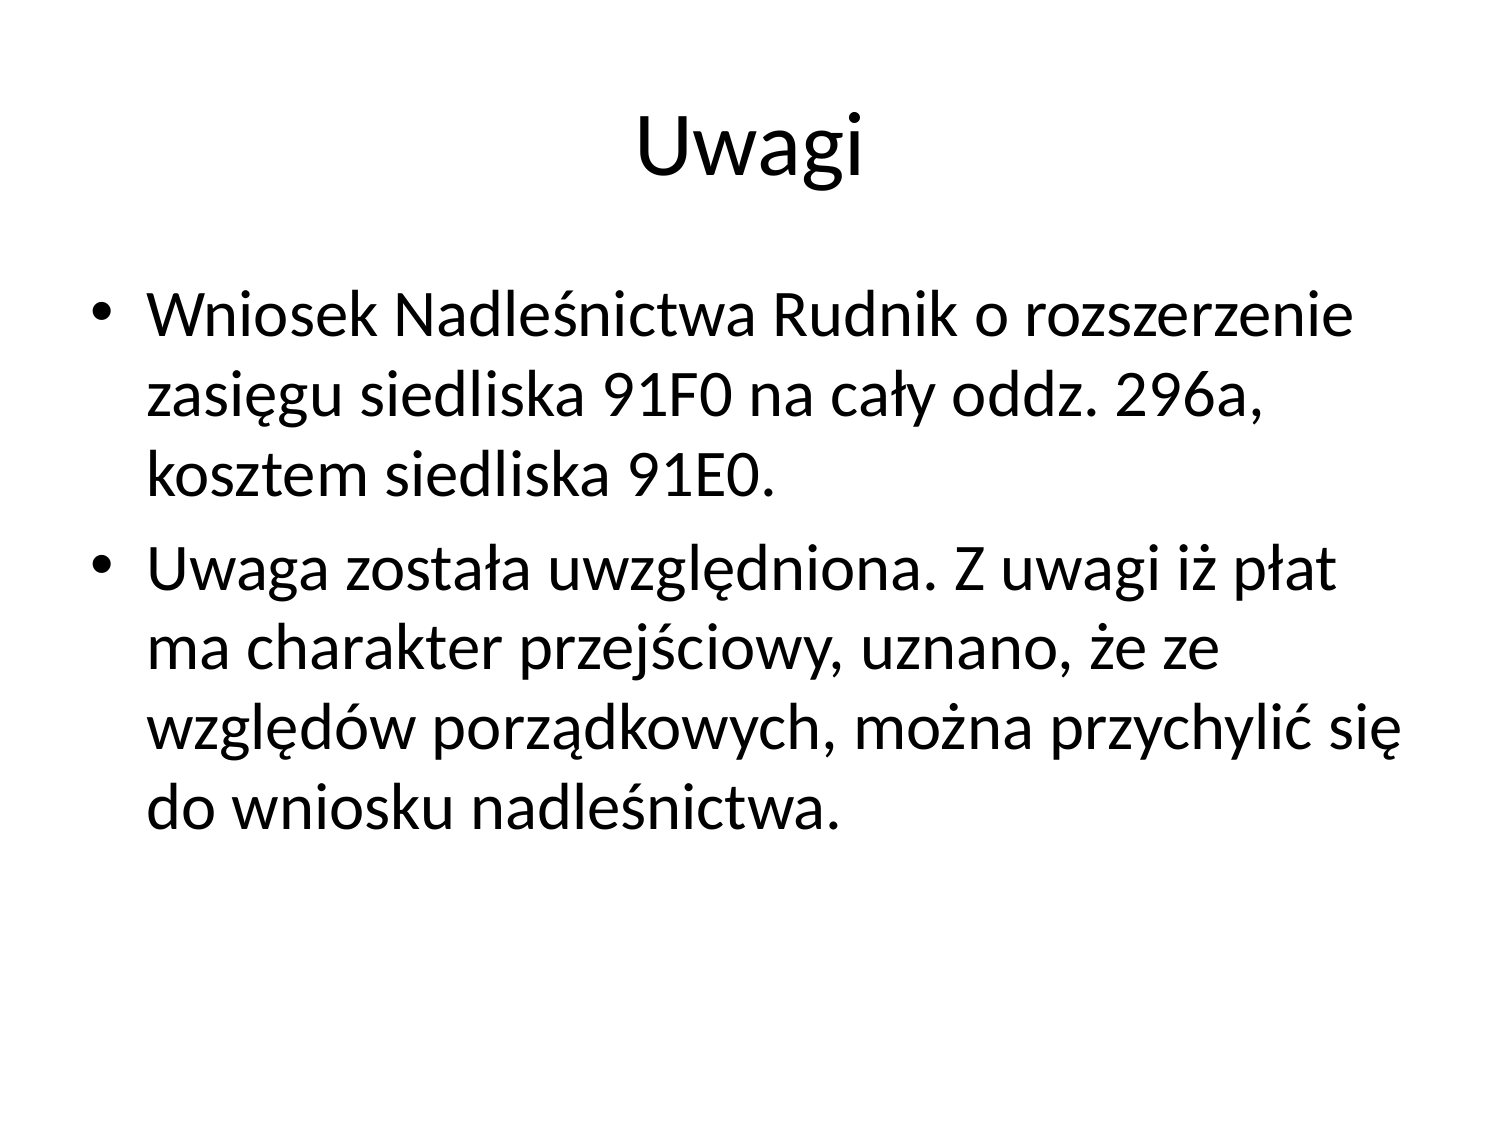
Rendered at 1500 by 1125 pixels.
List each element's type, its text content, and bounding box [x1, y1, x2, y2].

list Wniosek Nadleśnictwa Rudnik o rozszerzenie zasięgu siedliska 91F0 na cały oddz. 296a, kosztem siedliska 91E0. Uwaga została uwzględniona. Z uwagi iż płat ma charakter przejściowy, uznano, że ze względów porządkowych, można przychylić się do wniosku nadleśnictwa. [75, 262, 1425, 1005]
title Uwagi [75, 45, 1425, 233]
